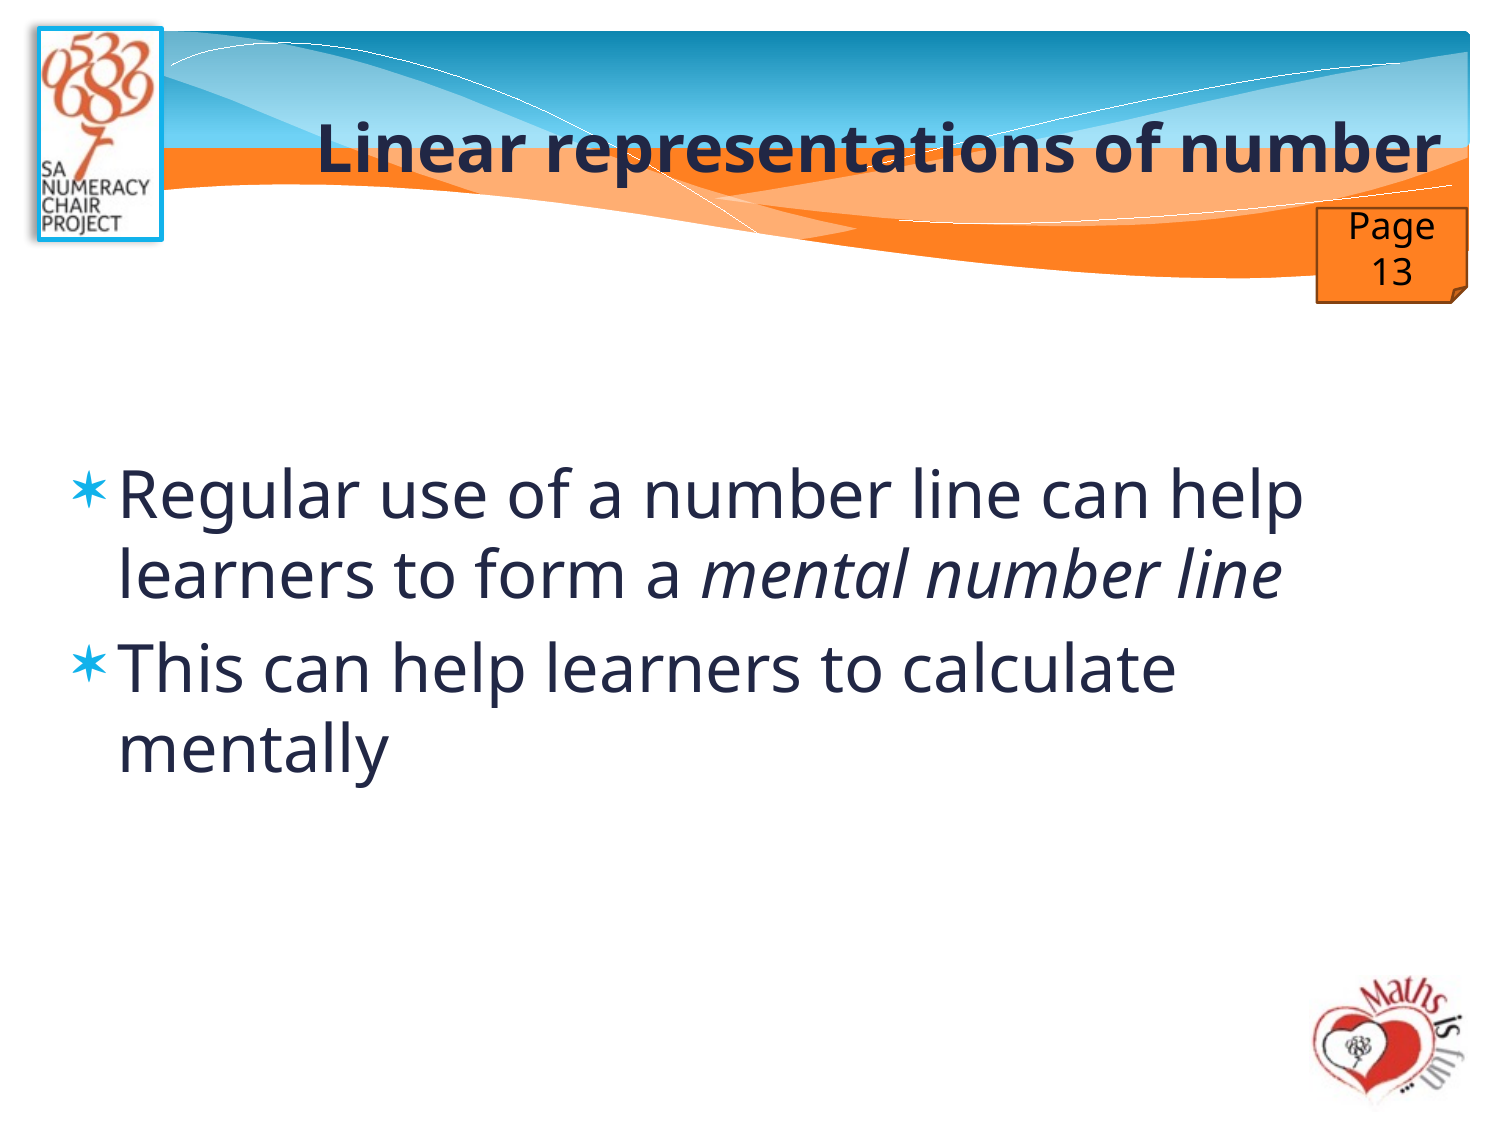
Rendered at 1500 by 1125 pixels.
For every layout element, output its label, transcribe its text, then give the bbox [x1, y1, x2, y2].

title Linear representations of number [171, 42, 1459, 249]
list Regular use of a number line can help learners to form a mental number line This can help learners to calculate mentally [57, 444, 1459, 1085]
picture [42, 32, 158, 236]
picture [1309, 975, 1468, 1112]
text_box Page 13 [1315, 206, 1469, 304]
